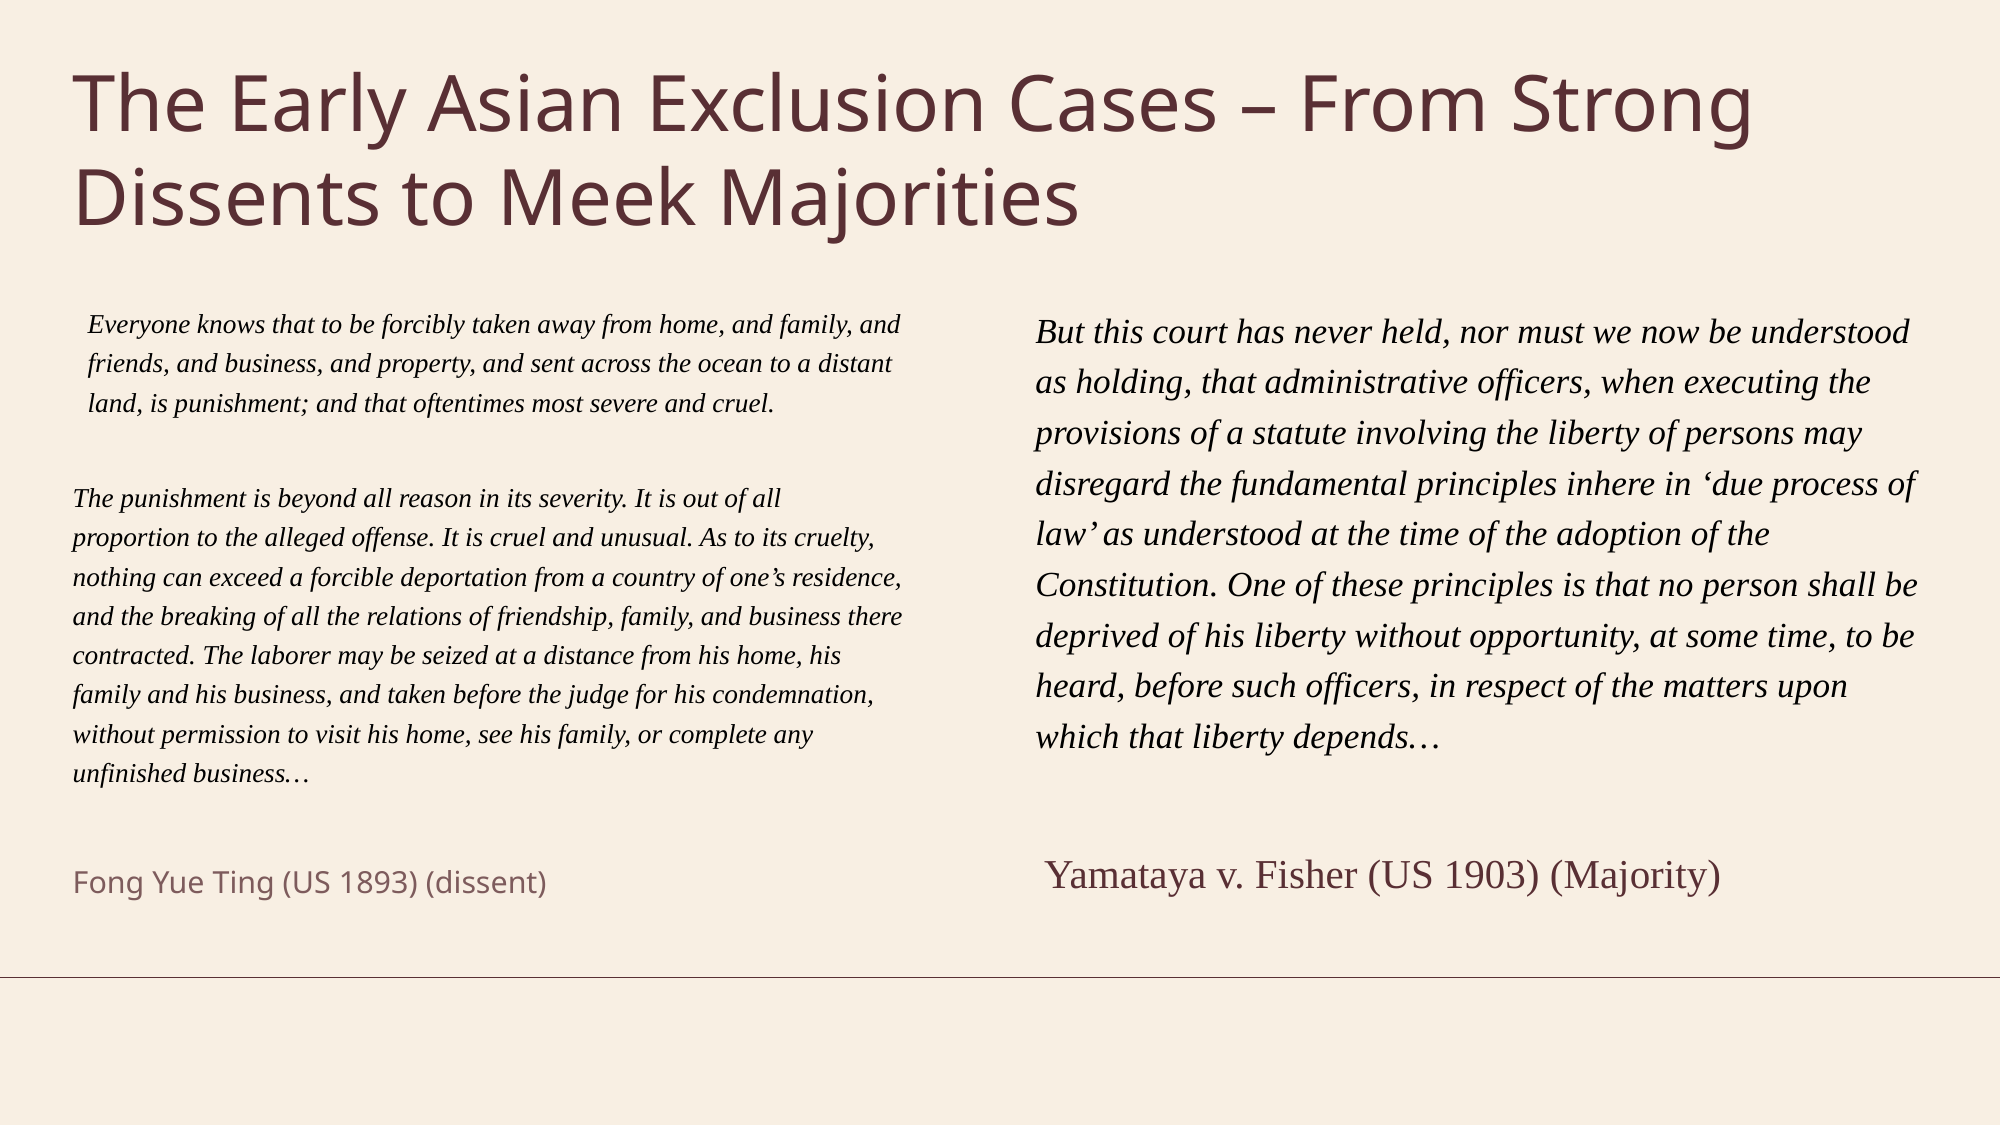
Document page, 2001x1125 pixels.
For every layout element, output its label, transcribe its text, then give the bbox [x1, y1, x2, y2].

title The Early Asian Exclusion Cases – From Strong Dissents to Meek Majorities [72, 53, 1922, 241]
list But this court has never held, nor must we now be understood as holding, that administrative officers, when executing the provisions of a statute involving the liberty of persons may disregard the fundamental principles inhere in ‘due process of law’ as understood at the time of the adoption of the Constitution. One of these principles is that no person shall be deprived of his liberty without opportunity, at some time, to be heard, before such officers, in respect of the matters upon which that liberty depends… Yamataya v. Fisher (US 1903) (Majority) [1035, 299, 1922, 907]
list Everyone knows that to be forcibly taken away from home, and family, and friends, and business, and property, and sent across the ocean to a distant land, is punishment; and that oftentimes most severe and cruel. The punishment is beyond all reason in its severity. It is out of all proportion to the alleged offense. It is cruel and unusual. As to its cruelty, nothing can exceed a forcible deportation from a country of one’s residence, and the breaking of all the relations of friendship, family, and business there contracted. The laborer may be seized at a distance from his home, his family and his business, and taken before the judge for his condemnation, without permission to visit his home, see his family, or complete any unfinished business… Fong Yue Ting (US 1893) (dissent) [72, 299, 959, 907]
